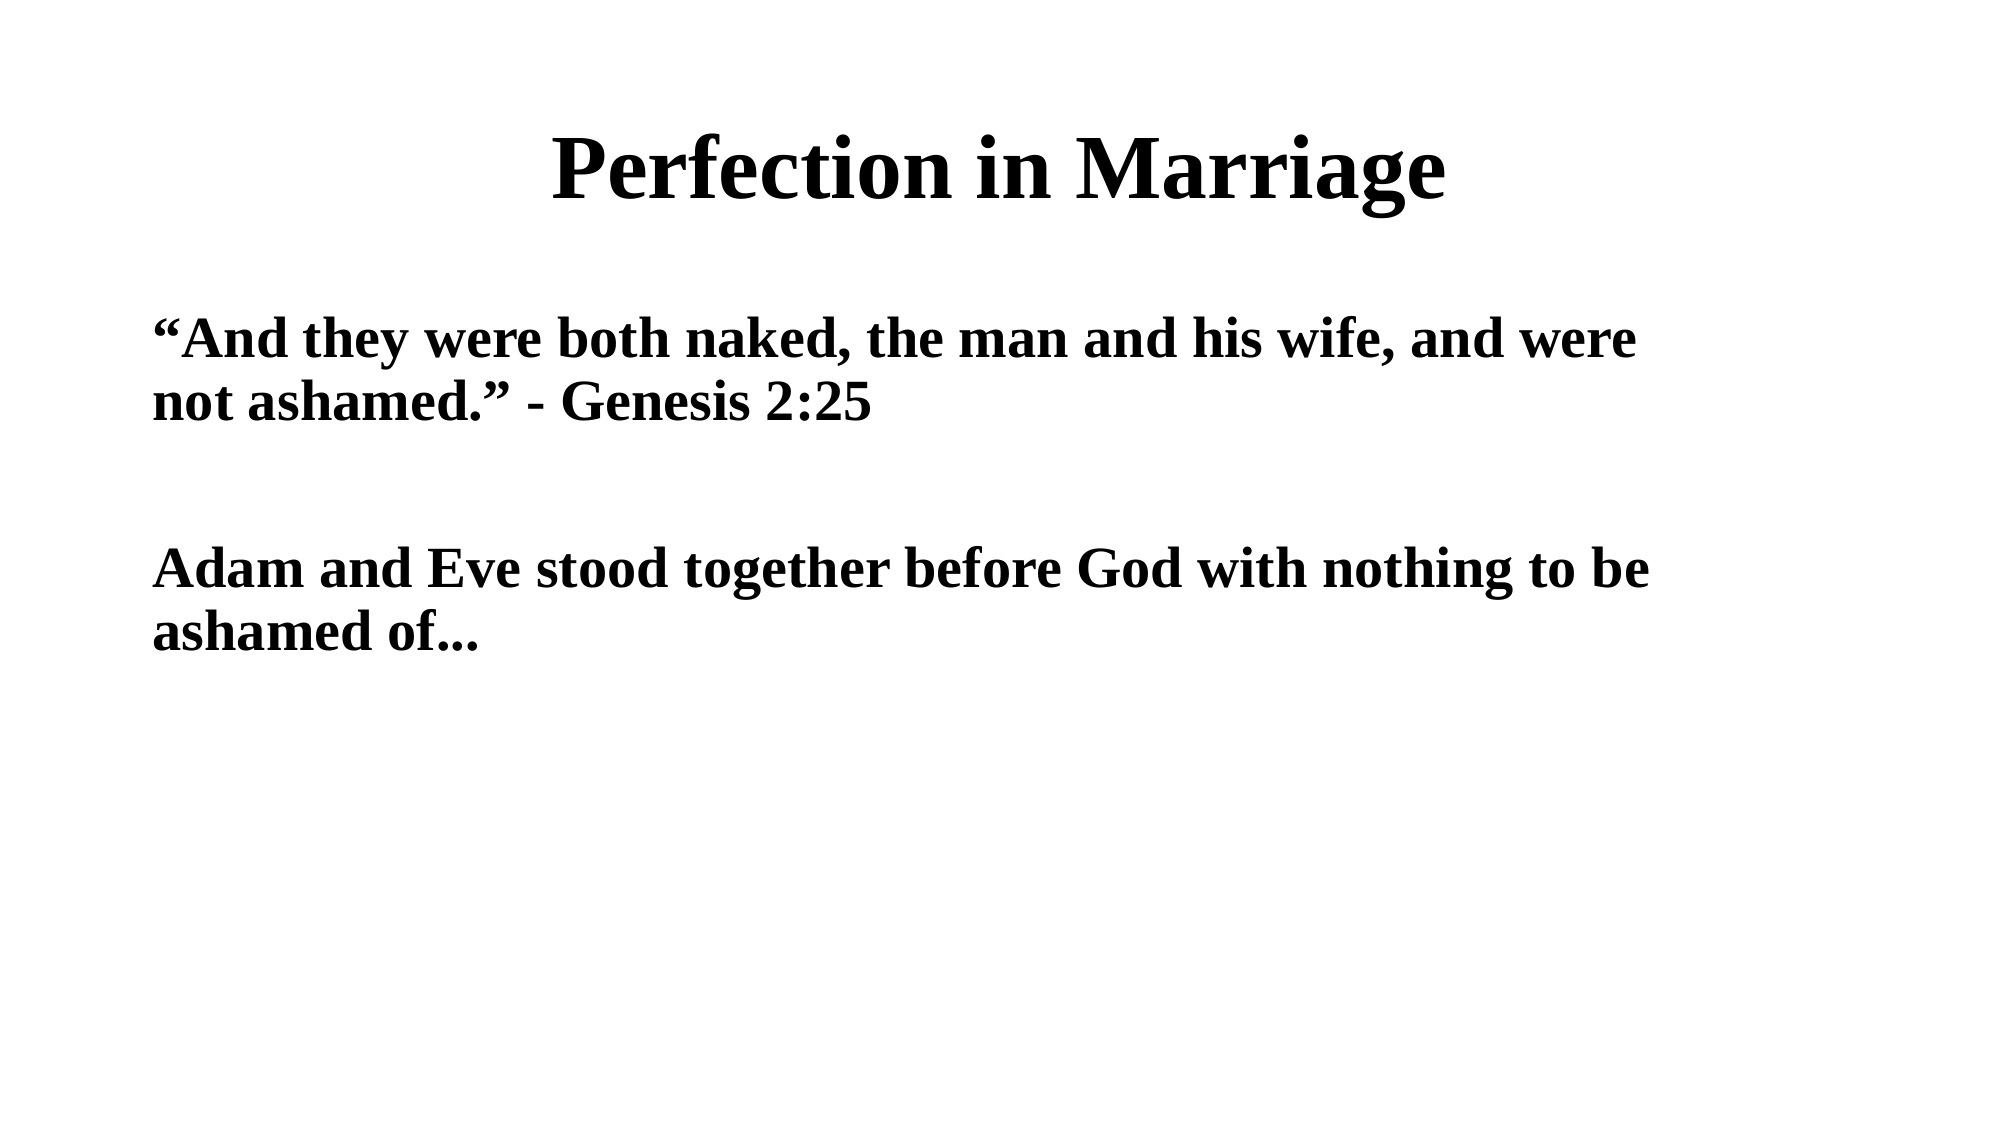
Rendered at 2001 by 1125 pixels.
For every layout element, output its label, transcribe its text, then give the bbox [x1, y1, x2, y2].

list “And they were both naked, the man and his wife, and were not ashamed.” - Genesis 2:25 Adam and Eve stood together before God with nothing to be ashamed of... [137, 299, 1863, 1014]
title Perfection in Marriage [137, 59, 1863, 278]
